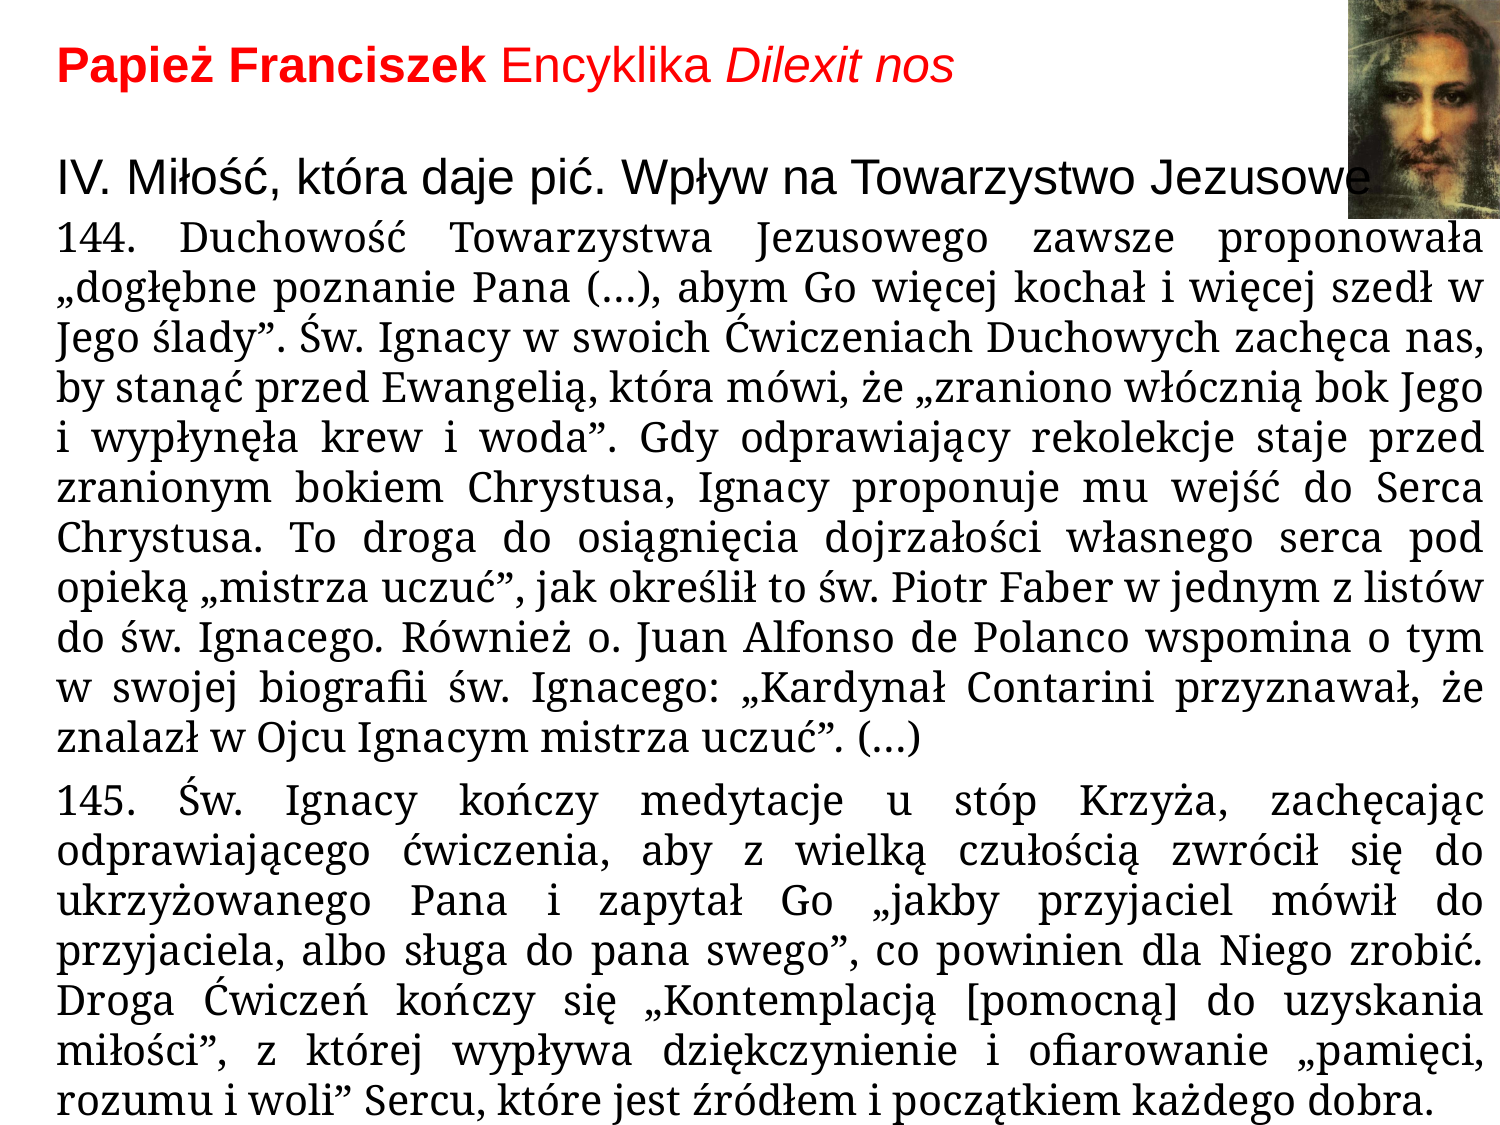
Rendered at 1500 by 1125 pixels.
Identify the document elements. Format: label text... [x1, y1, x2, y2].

title Papież Franciszek Encyklika Dilexit nos [41, 0, 1329, 126]
picture [1348, 0, 1500, 137]
list IV. Miłość, która daje pić. Wpływ na Towarzystwo Jezusowe 144. Duchowość Towarzystwa Jezusowego zawsze proponowała „dogłębne poznanie Pana (…), abym Go więcej kochał i więcej szedł w Jego ślady”. Św. Ignacy w swoich Ćwiczeniach Duchowych zachęca nas, by stanąć przed Ewangelią, która mówi, że „zraniono włócznią bok Jego i wypłynęła krew i woda”. Gdy odprawiający rekolekcje staje przed zranionym bokiem Chrystusa, Ignacy proponuje mu wejść do Serca Chrystusa. To droga do osiągnięcia dojrzałości własnego serca pod opieką „mistrza uczuć”, jak określił to św. Piotr Faber w jednym z listów do św. Ignacego. Również o. Juan Alfonso de Polanco wspomina o tym w swojej biografii św. Ignacego: „Kardynał Contarini przyznawał, że znalazł w Ojcu Ignacym mistrza uczuć”. (…) 145. Św. Ignacy kończy medytacje u stóp Krzyża, zachęcając odprawiającego ćwiczenia, aby z wielką czułością zwrócił się do ukrzyżowanego Pana i zapytał Go „jakby przyjaciel mówił do przyjaciela, albo sługa do pana swego”, co powinien dla Niego zrobić. Droga Ćwiczeń kończy się „Kontemplacją [pomocną] do uzyskania miłości”, z której wypływa dziękczynienie i ofiarowanie „pamięci, rozumu i woli” Sercu, które jest źródłem i początkiem każdego dobra. [41, 137, 1500, 1125]
